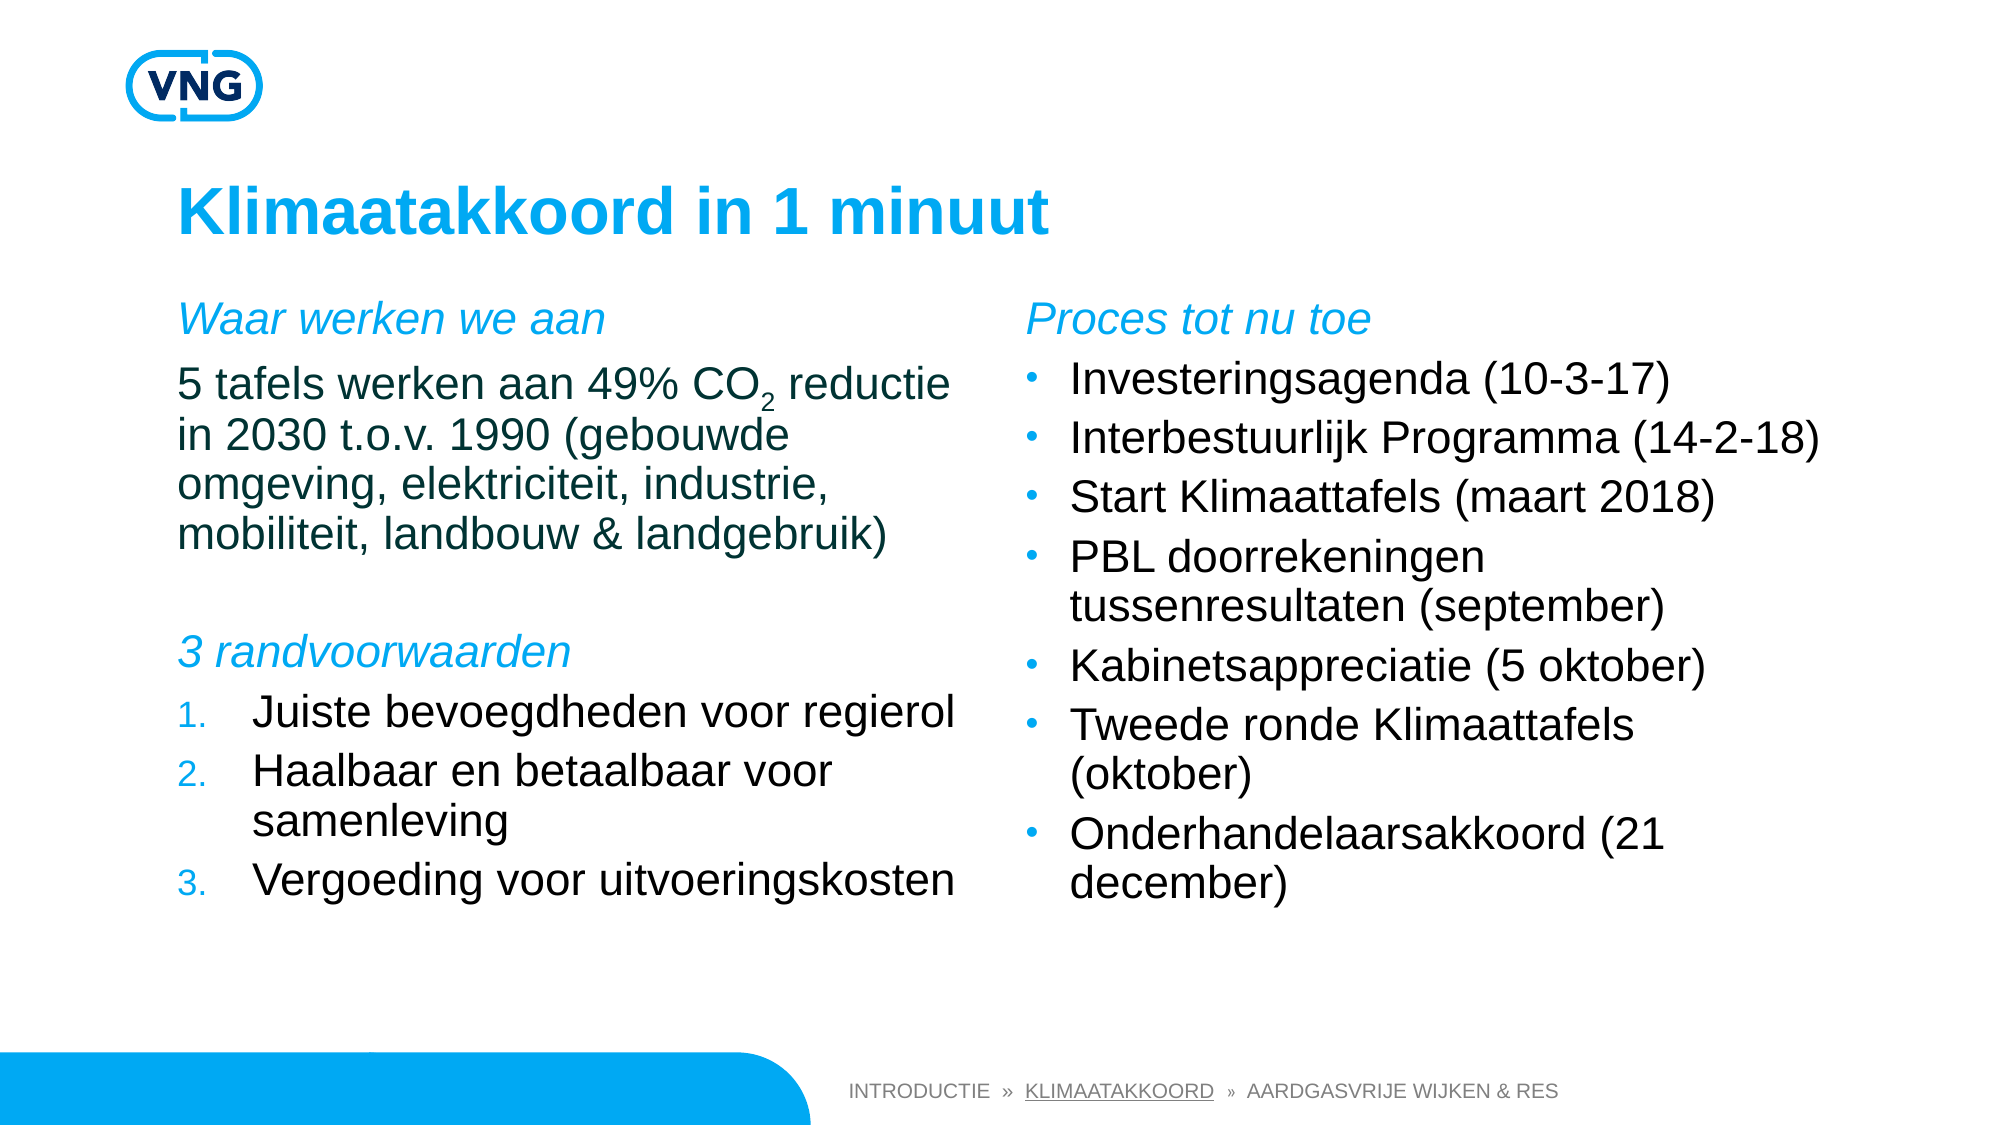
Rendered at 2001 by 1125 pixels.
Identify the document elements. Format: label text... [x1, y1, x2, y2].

list Waar werken we aan 5 tafels werken aan 49% CO2 reductie in 2030 t.o.v. 1990 (gebouwde omgeving, elektriciteit, industrie, mobiliteit, landbouw & landgebruik) 3 randvoorwaarden Juiste bevoegdheden voor regierol Haalbaar en betaalbaar voor samenleving Vergoeding voor uitvoeringskosten [177, 295, 975, 1034]
picture [79, 0, 433, 202]
list Proces tot nu toe Investeringsagenda (10-3-17) Interbestuurlijk Programma (14-2-18) Start Klimaattafels (maart 2018) PBL doorrekeningen tussenresultaten (september) Kabinetsappreciatie (5 oktober) Tweede ronde Klimaattafels (oktober) Onderhandelaarsakkoord (21 december) [1025, 295, 1823, 1034]
title Klimaatakkoord in 1 minuut [177, 177, 1823, 296]
text_box INTRODUCTIE » KLIMAATAKKOORD » AARDGASVRIJE WIJKEN & RES [833, 1070, 1972, 1111]
